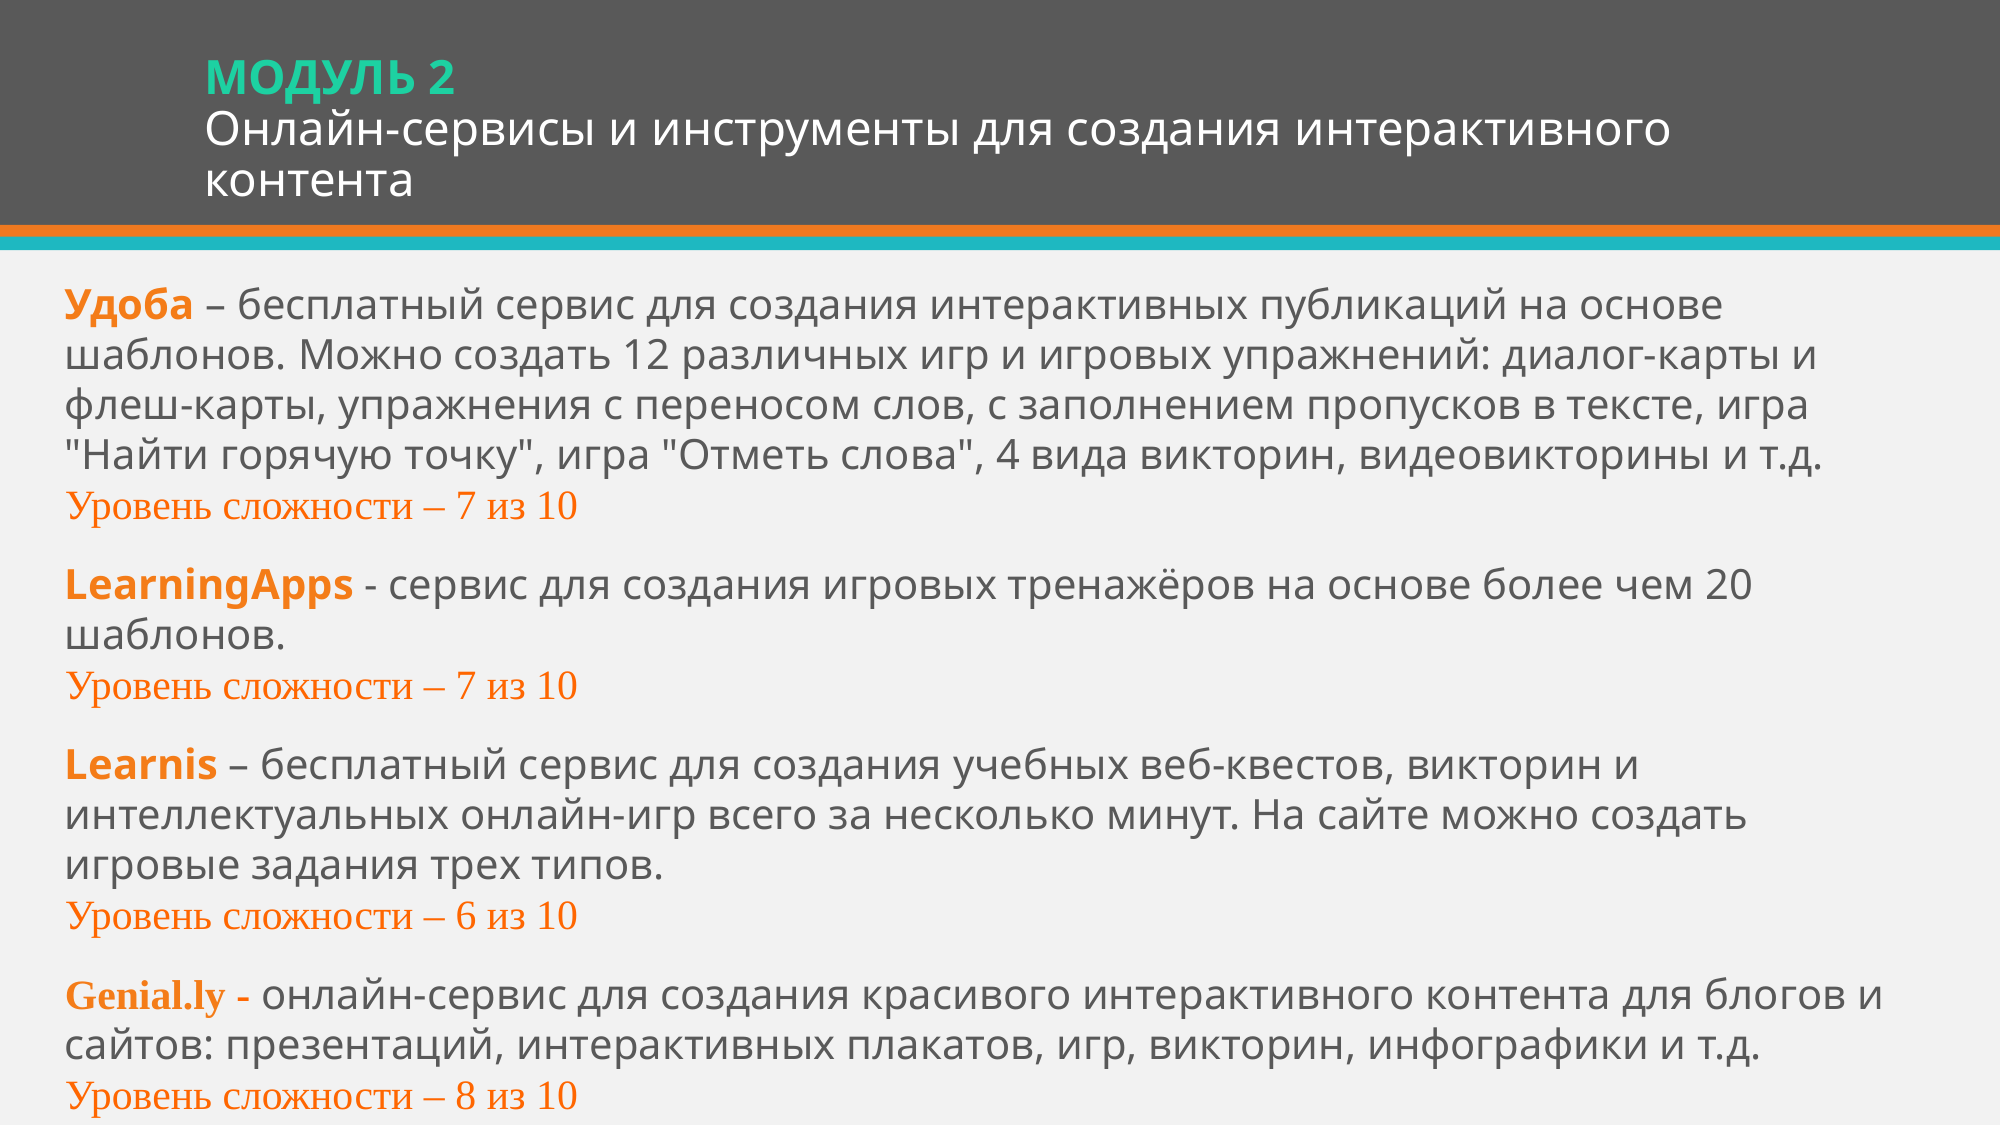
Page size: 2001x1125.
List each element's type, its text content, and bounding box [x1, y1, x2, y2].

text_box Удоба – бесплатный сервис для создания интерактивных публикаций на основе шаблонов. Можно создать 12 различных игр и игровых упражнений: диалог-карты и флеш-карты, упражнения с переносом слов, с заполнением пропусков в тексте, игра "Найти горячую точку", игра "Отметь слова", 4 вида викторин, видеовикторины и т.д. Уровень сложности – 7 из 10 LearningApps - сервис для создания игровых тренажёров на основе более чем 20 шаблонов. Уровень сложности – 7 из 10 Learnis – бесплатный сервис для создания учебных веб‑квестов, викторин и интеллектуальных онлайн‑игр всего за несколько минут. На сайте можно создать игровые задания трех типов. Уровень сложности – 6 из 10 Genial.ly - онлайн-сервис для создания красивого интерактивного контента для блогов и сайтов: презентаций, интерактивных плакатов, игр, викторин, инфографики и т.д. Уровень сложности – 8 из 10 Ознакомительно: сервис TRIVENTY, сервис Brandquiz [49, 270, 1948, 1125]
title МОДУЛЬ 2 Онлайн-сервисы и инструменты для создания интерактивного контента [189, 43, 1765, 214]
